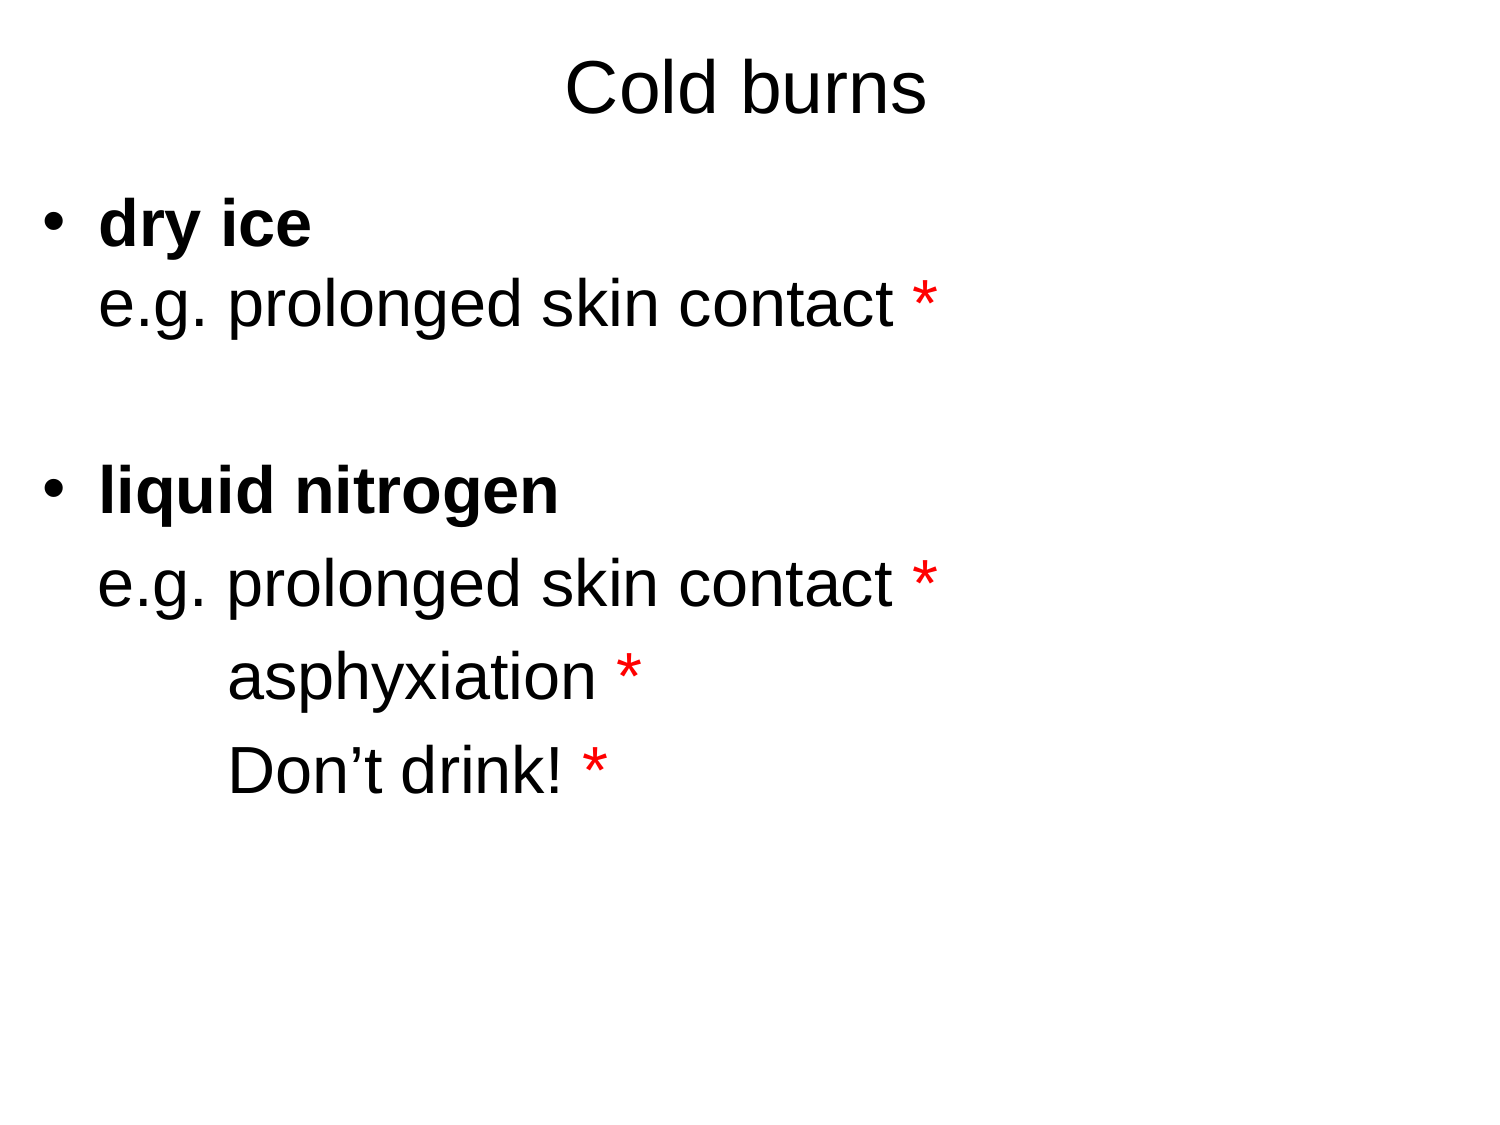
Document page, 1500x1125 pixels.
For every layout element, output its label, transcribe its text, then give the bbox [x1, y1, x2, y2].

list dry ice e.g. prolonged skin contact * liquid nitrogen e.g. prolonged skin contact * asphyxiation * Don’t drink! * [26, 172, 1498, 1075]
title Cold burns [109, 30, 1384, 138]
